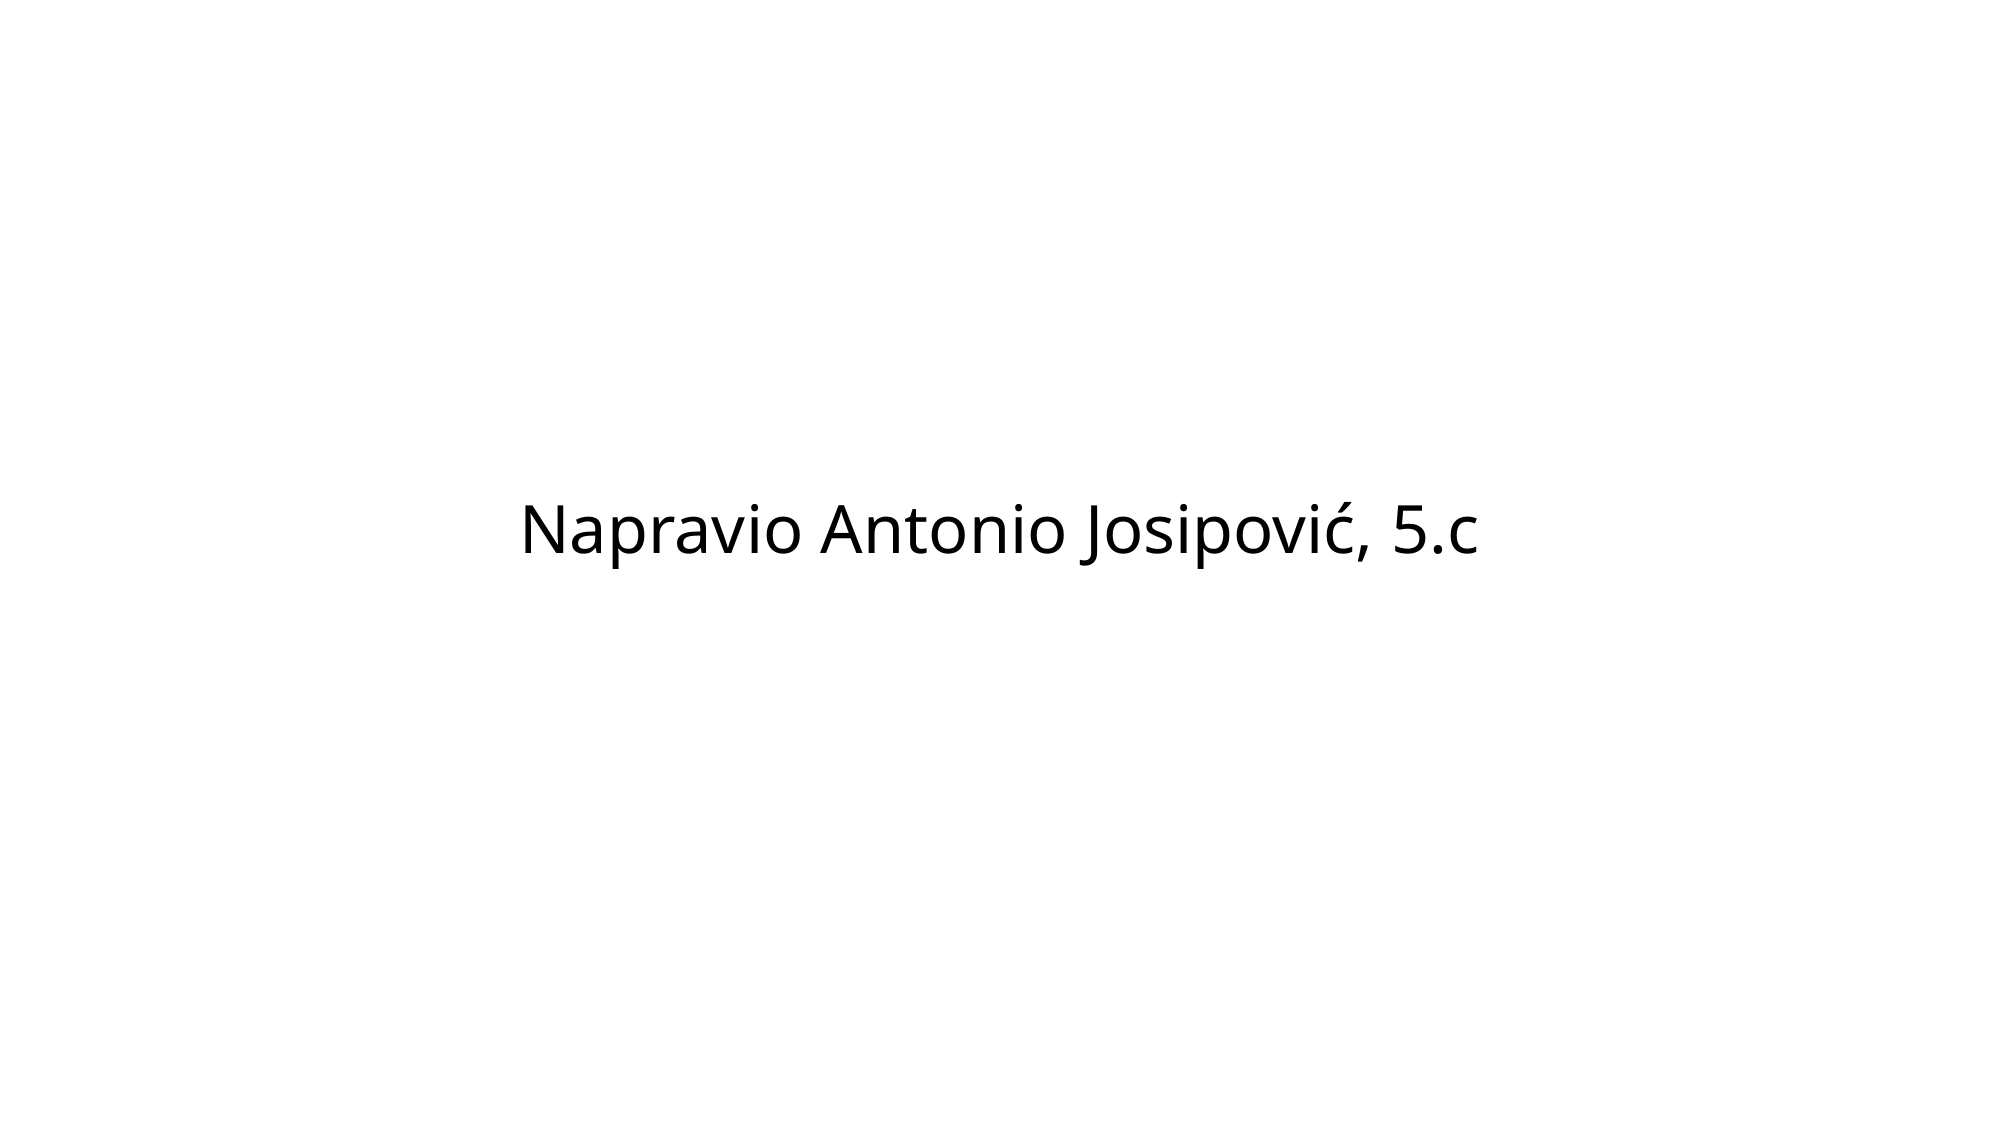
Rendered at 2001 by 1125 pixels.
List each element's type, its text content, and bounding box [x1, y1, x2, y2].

title Napravio Antonio Josipović, 5.c [249, 184, 1750, 576]
